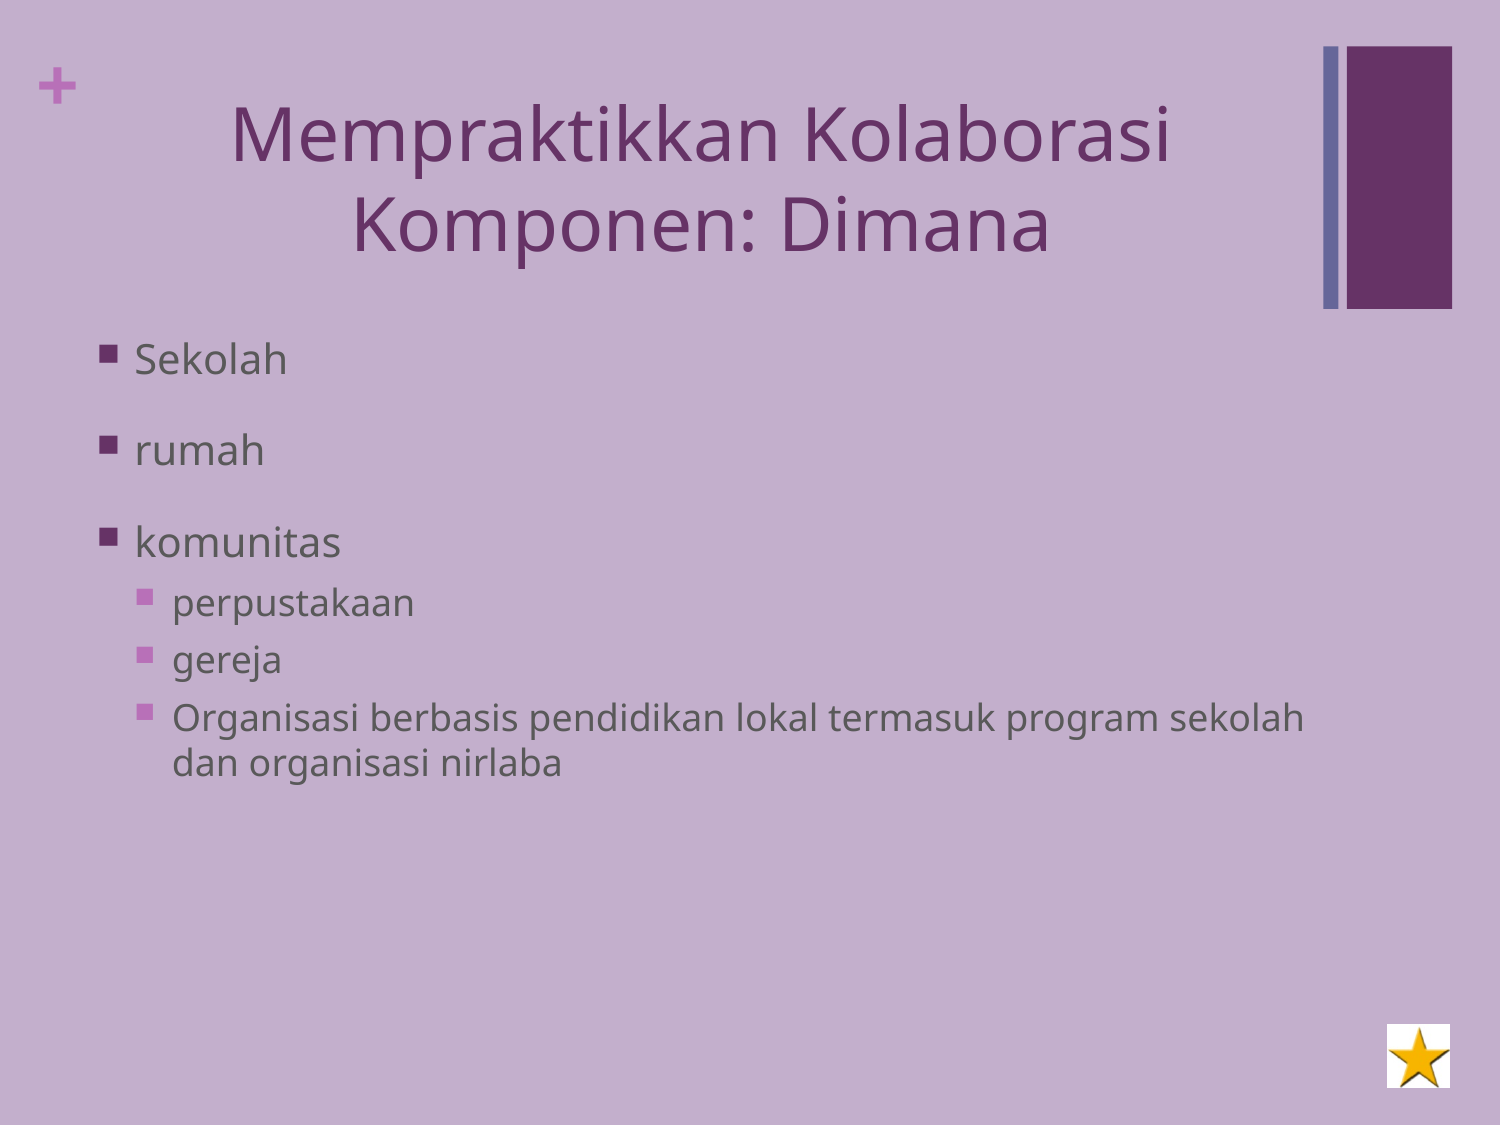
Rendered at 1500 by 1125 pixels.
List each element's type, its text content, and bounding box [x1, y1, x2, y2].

title Mempraktikkan Kolaborasi Komponen: Dimana [81, 79, 1322, 263]
picture [1386, 1024, 1451, 1088]
list Sekolah rumah komunitas perpustakaan gereja Organisasi berbasis pendidikan lokal termasuk program sekolah dan organisasi nirlaba [81, 324, 1322, 1005]
